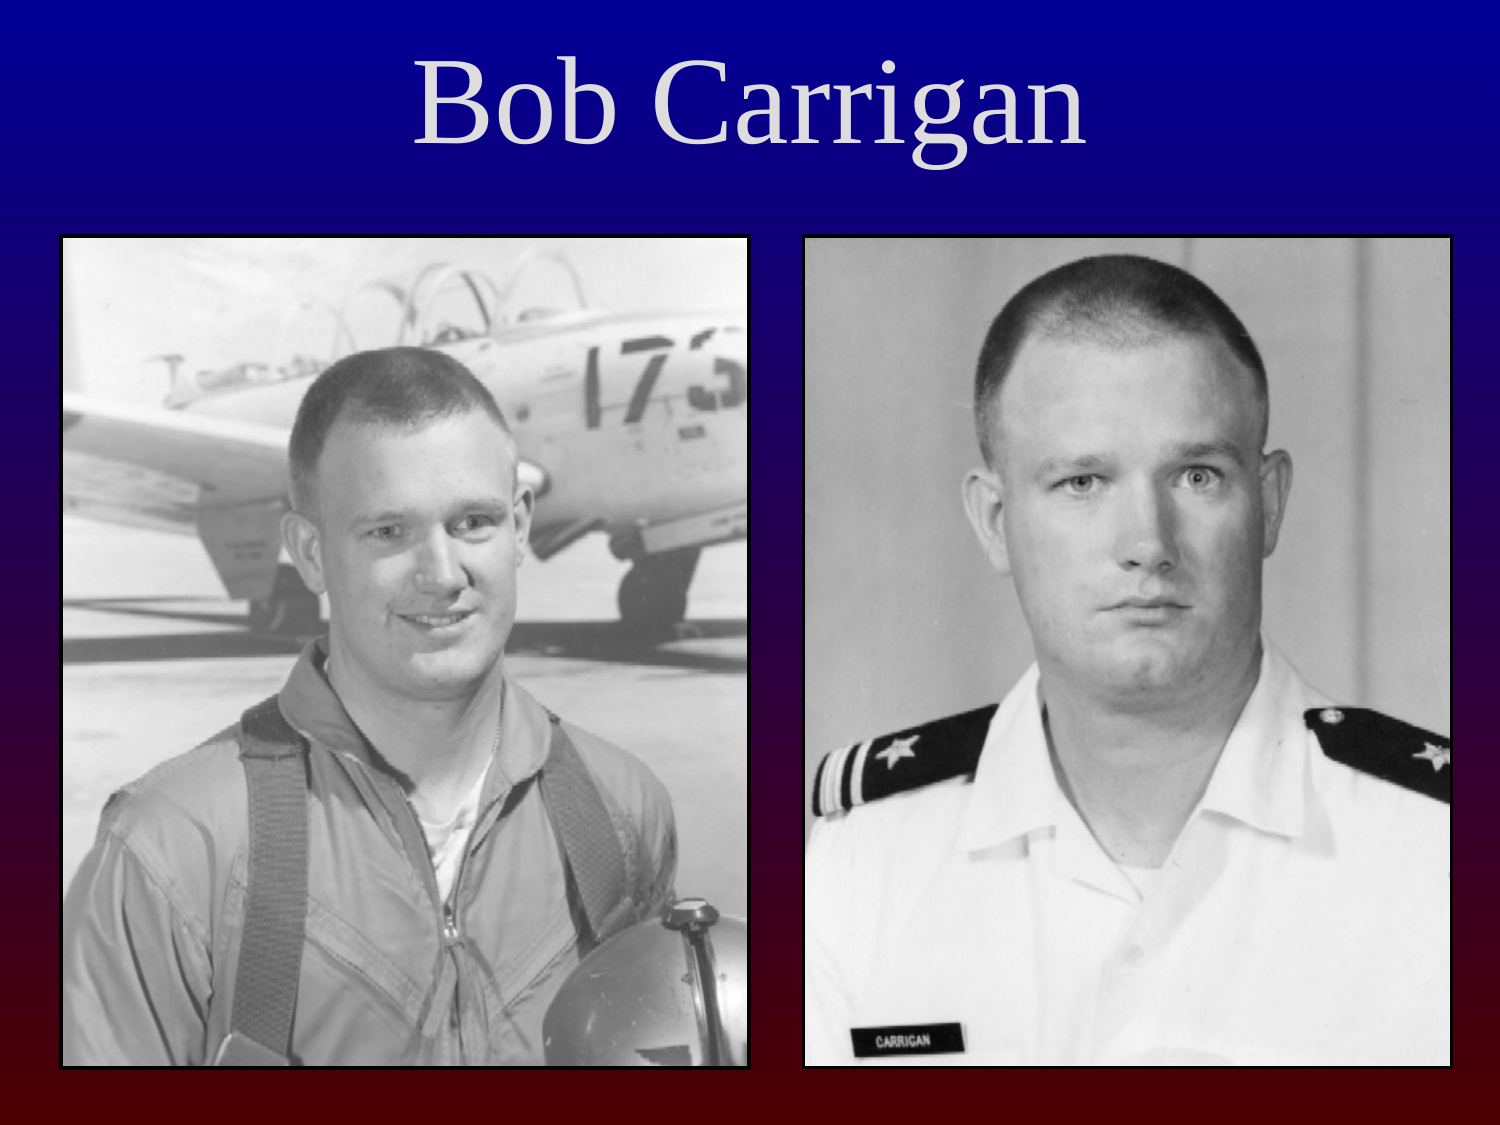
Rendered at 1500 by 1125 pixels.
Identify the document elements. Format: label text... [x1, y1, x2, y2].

picture [804, 237, 1451, 1066]
title Bob Carrigan [0, 0, 1500, 188]
picture [62, 237, 748, 1067]
